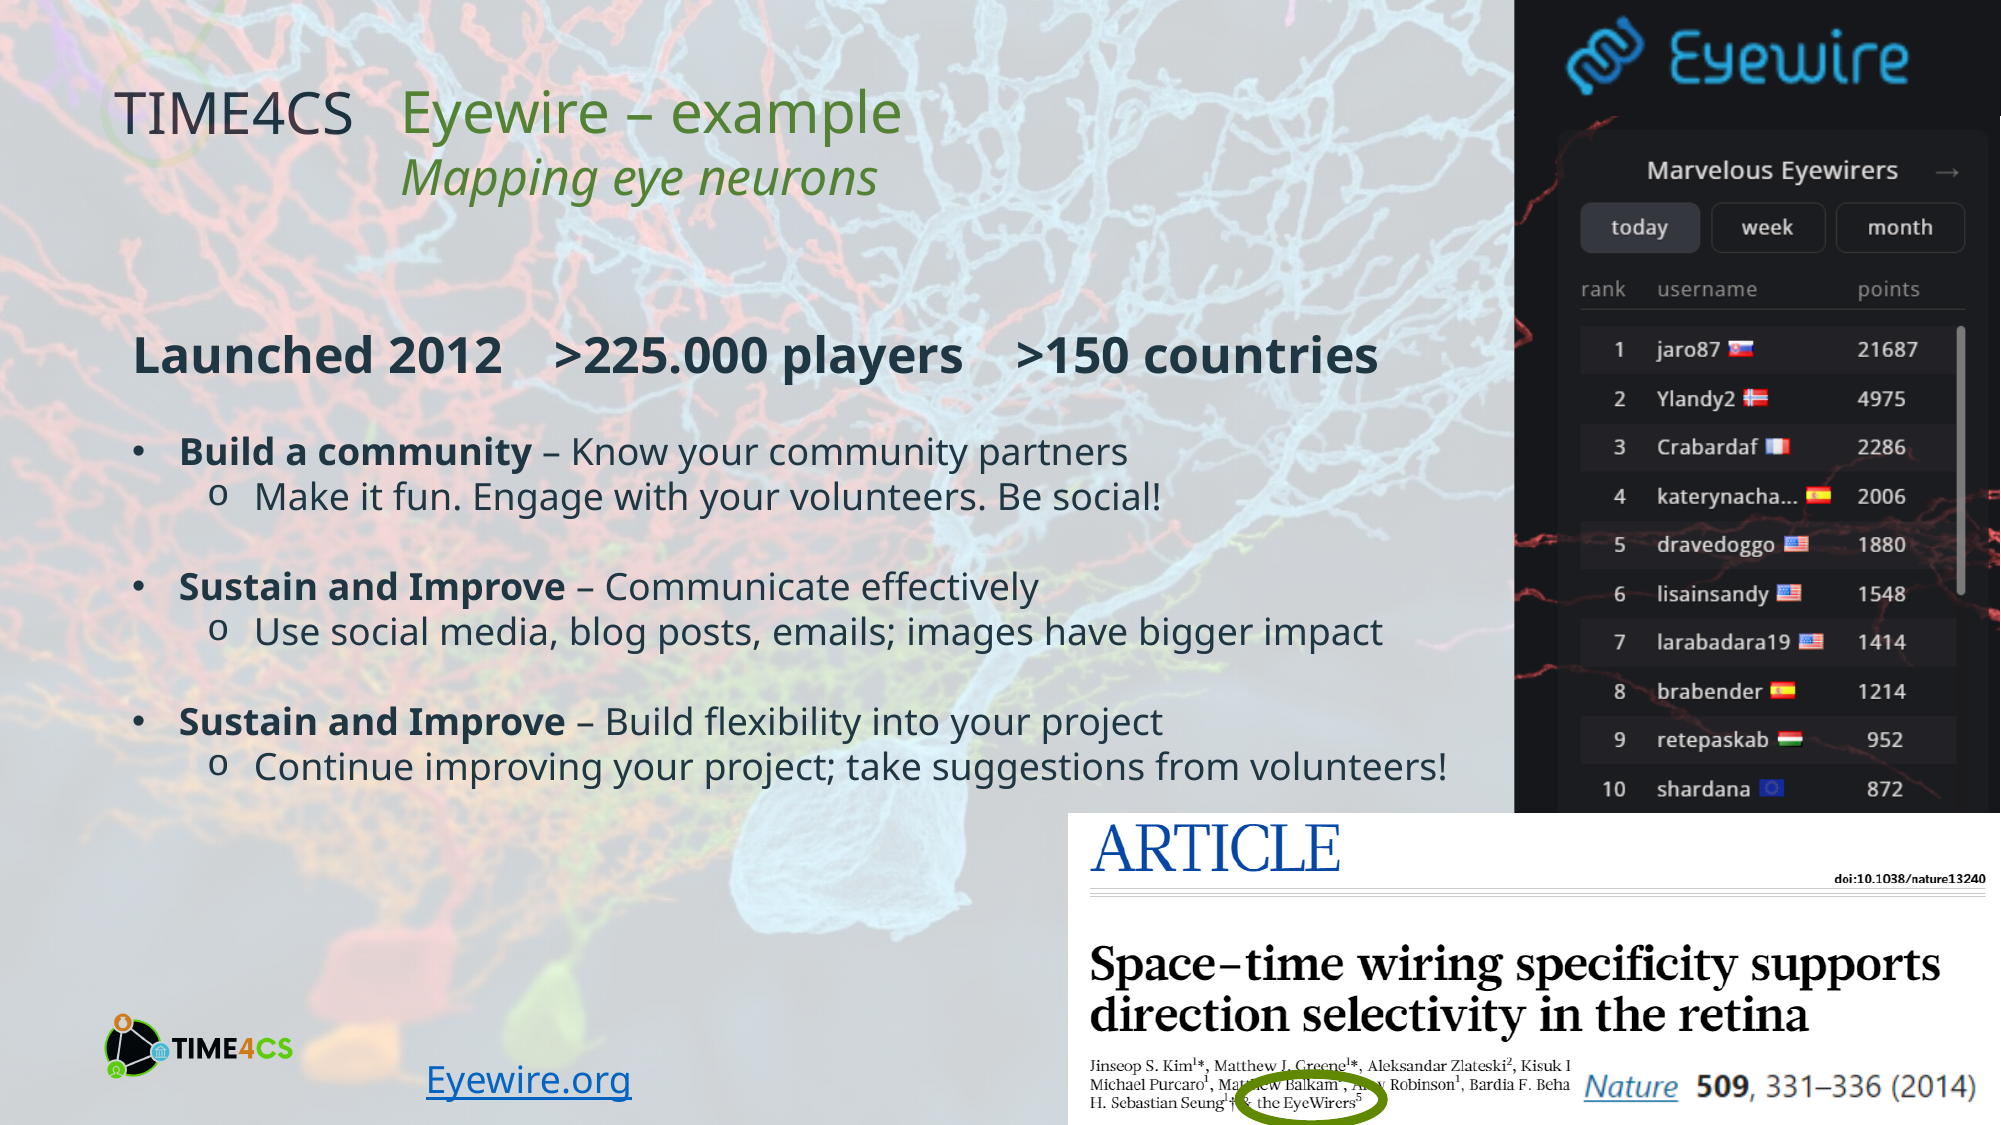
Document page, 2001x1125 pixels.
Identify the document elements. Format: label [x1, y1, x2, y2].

text_box [1068, 813, 2000, 1125]
picture [1570, 1053, 1988, 1125]
picture [0, 0, 2001, 1125]
